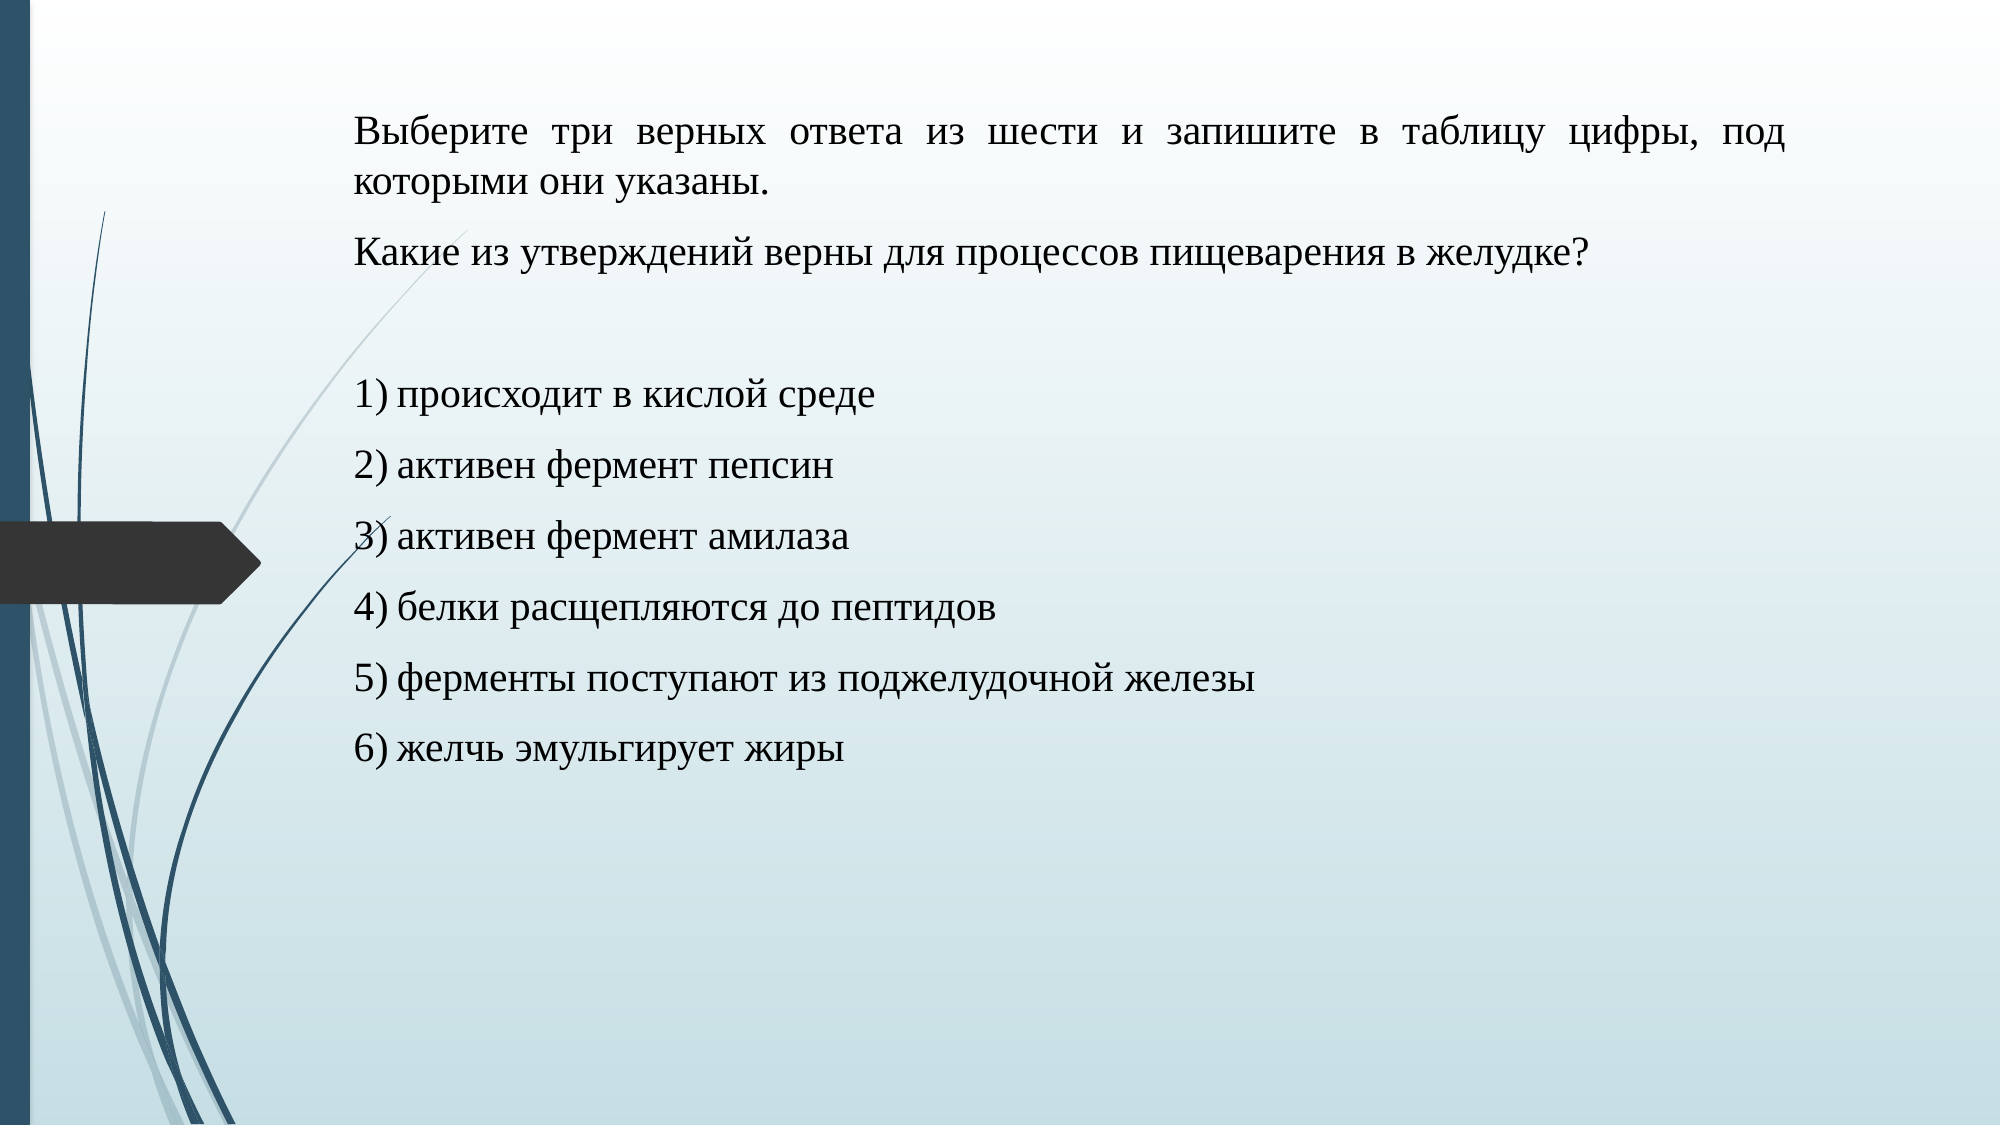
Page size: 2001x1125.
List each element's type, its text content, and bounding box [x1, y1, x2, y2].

list Выберите три верных ответа из шести и запишите в таблицу цифры, под которыми они указаны. Какие из утверждений верны для процессов пищеварения в желудке? 1) происходит в кислой среде 2) активен фермент пепсин 3) активен фермент амилаза 4) белки расщепляются до пептидов 5) ферменты поступают из поджелудочной железы 6) желчь эмульгирует жиры [338, 63, 1802, 877]
